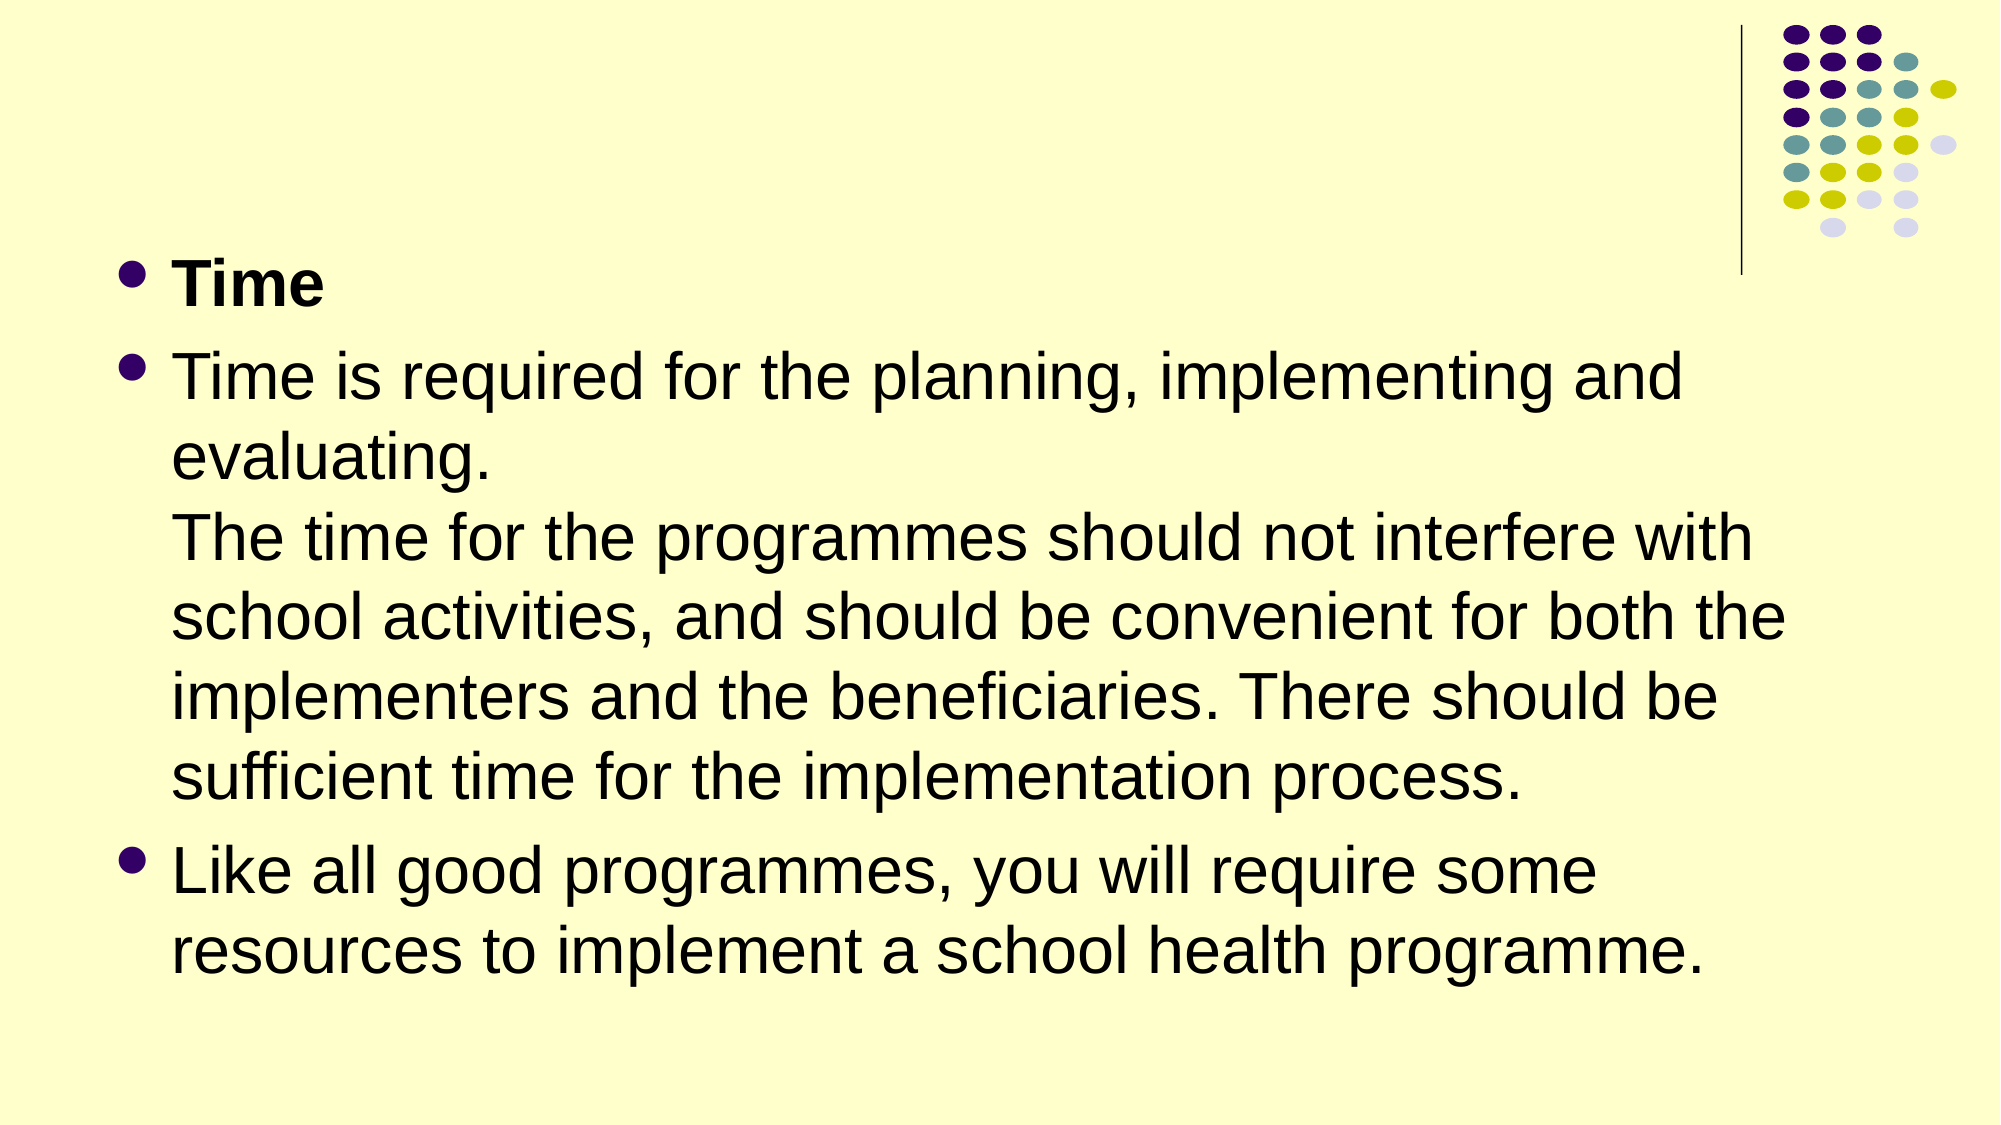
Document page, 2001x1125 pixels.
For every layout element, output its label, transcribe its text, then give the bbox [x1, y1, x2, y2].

list Time Time is required for the planning, implementing and evaluating. The time for the programmes should not interfere with school activities, and should be convenient for both the implementers and the beneficiaries. There should be sufficient time for the implementation process. Like all good programmes, you will require some resources to implement a school health programme. [99, 232, 1900, 1006]
